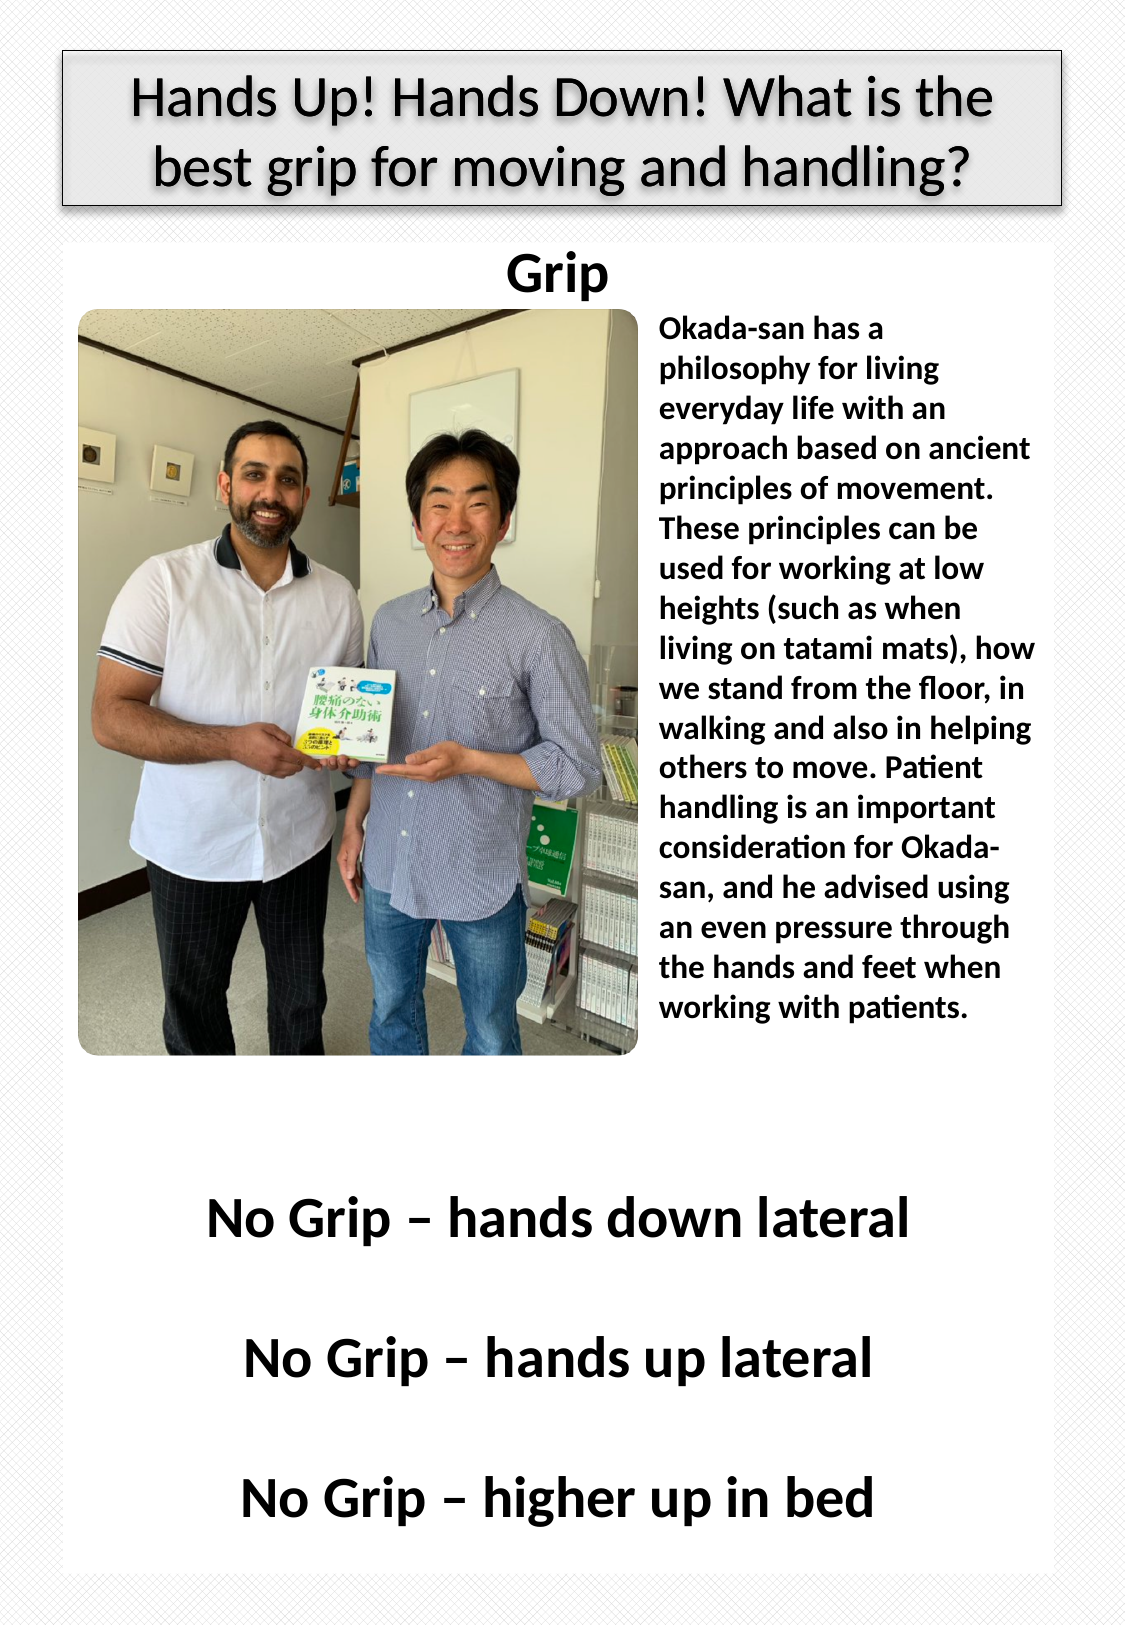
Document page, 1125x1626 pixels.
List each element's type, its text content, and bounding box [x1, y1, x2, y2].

text_box [62, 241, 1055, 1575]
text_box Okada-san has a philosophy for living everyday life with an approach based on ancient principles of movement. These principles can be used for working at low heights (such as when living on tatami mats), how we stand from the floor, in walking and also in helping others to move. Patient handling is an important consideration for Okada-san, and he advised using an even pressure through the hands and feet when working with patients. [644, 299, 1057, 1033]
text_box Grip [420, 226, 696, 304]
text_box No Grip – hands down lateral No Grip – hands up lateral No Grip – higher up in bed [127, 1172, 990, 1537]
picture [68, 304, 646, 1063]
